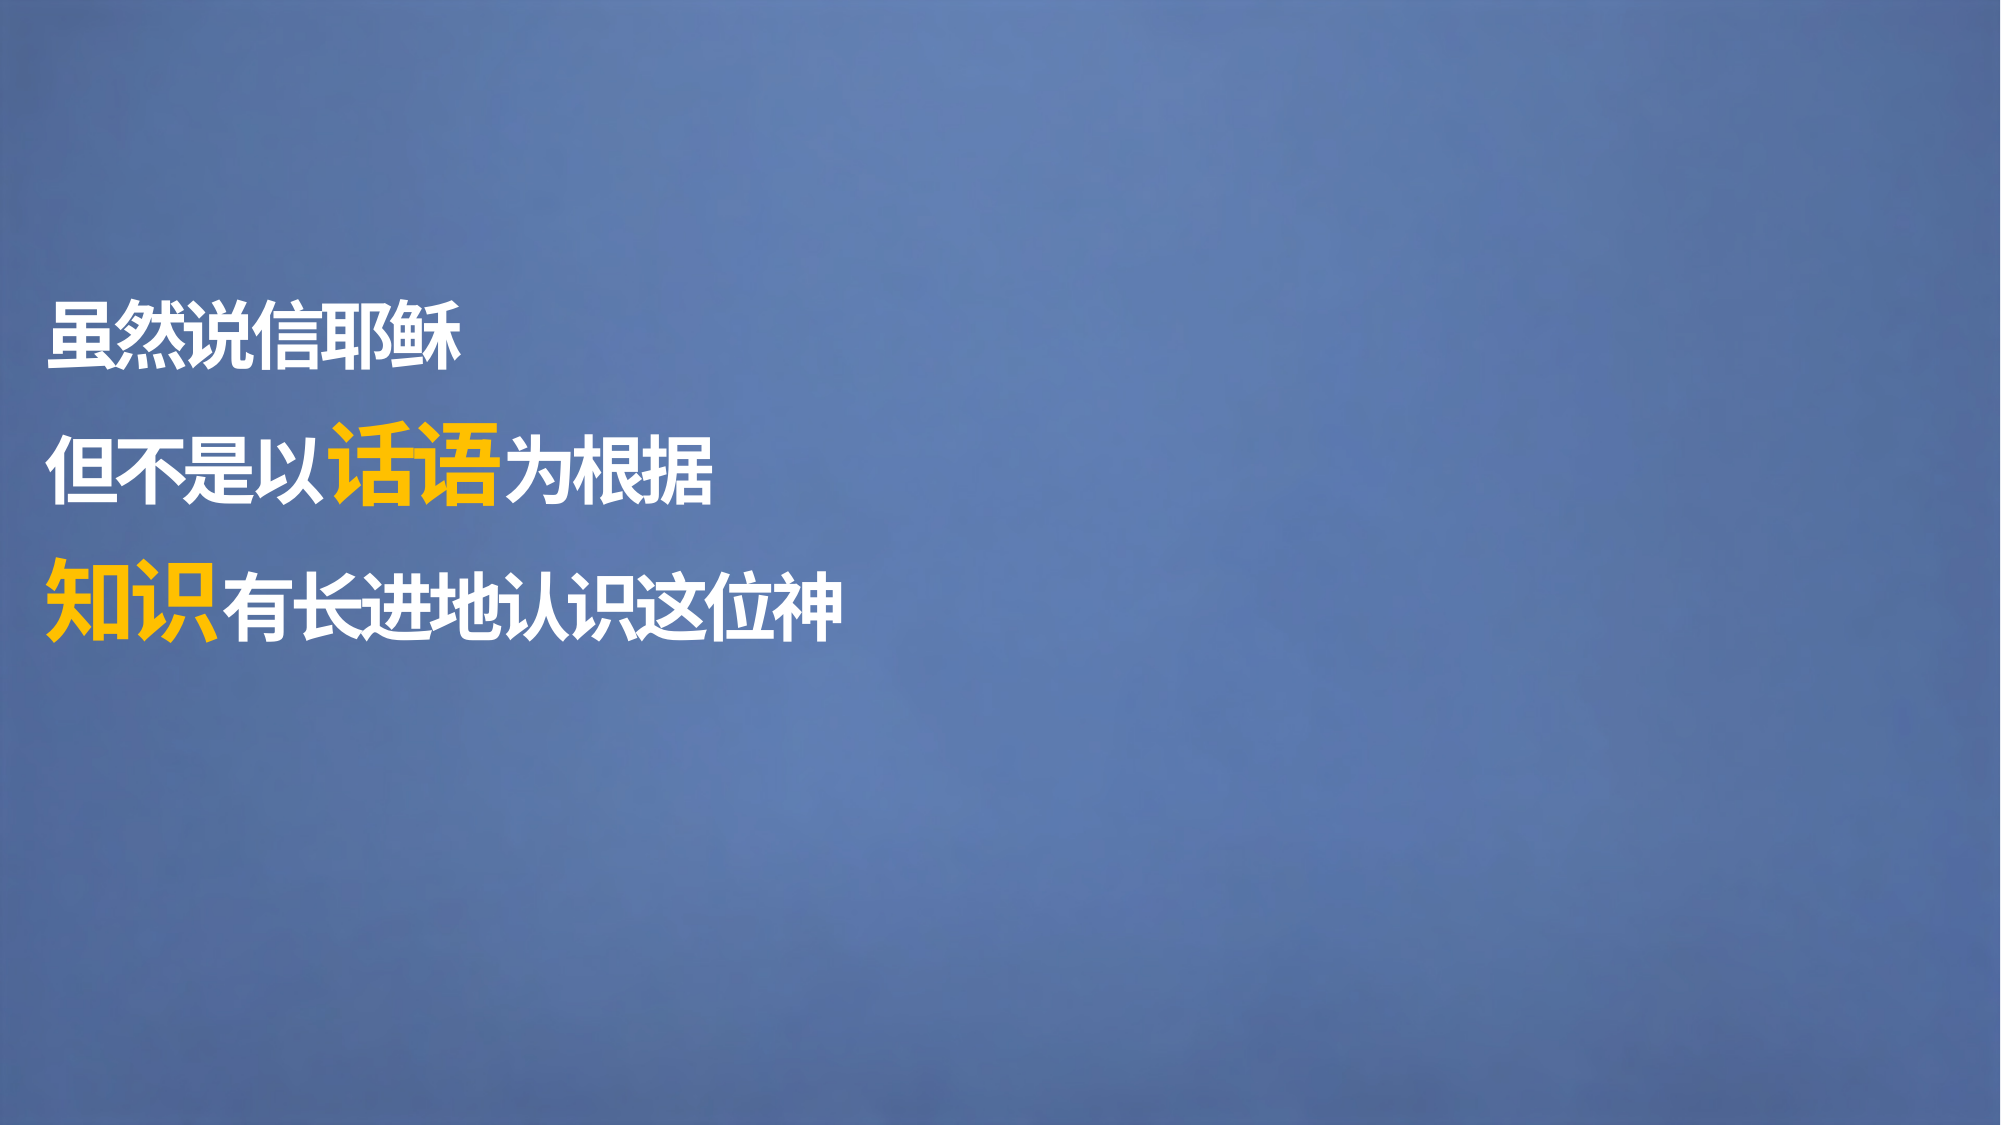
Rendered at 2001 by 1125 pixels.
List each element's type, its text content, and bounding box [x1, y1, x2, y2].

text_box 虽然说信耶稣 但不是以话语为根据 知识有长进地认识这位神 [29, 259, 1383, 662]
picture [0, 0, 2001, 1125]
